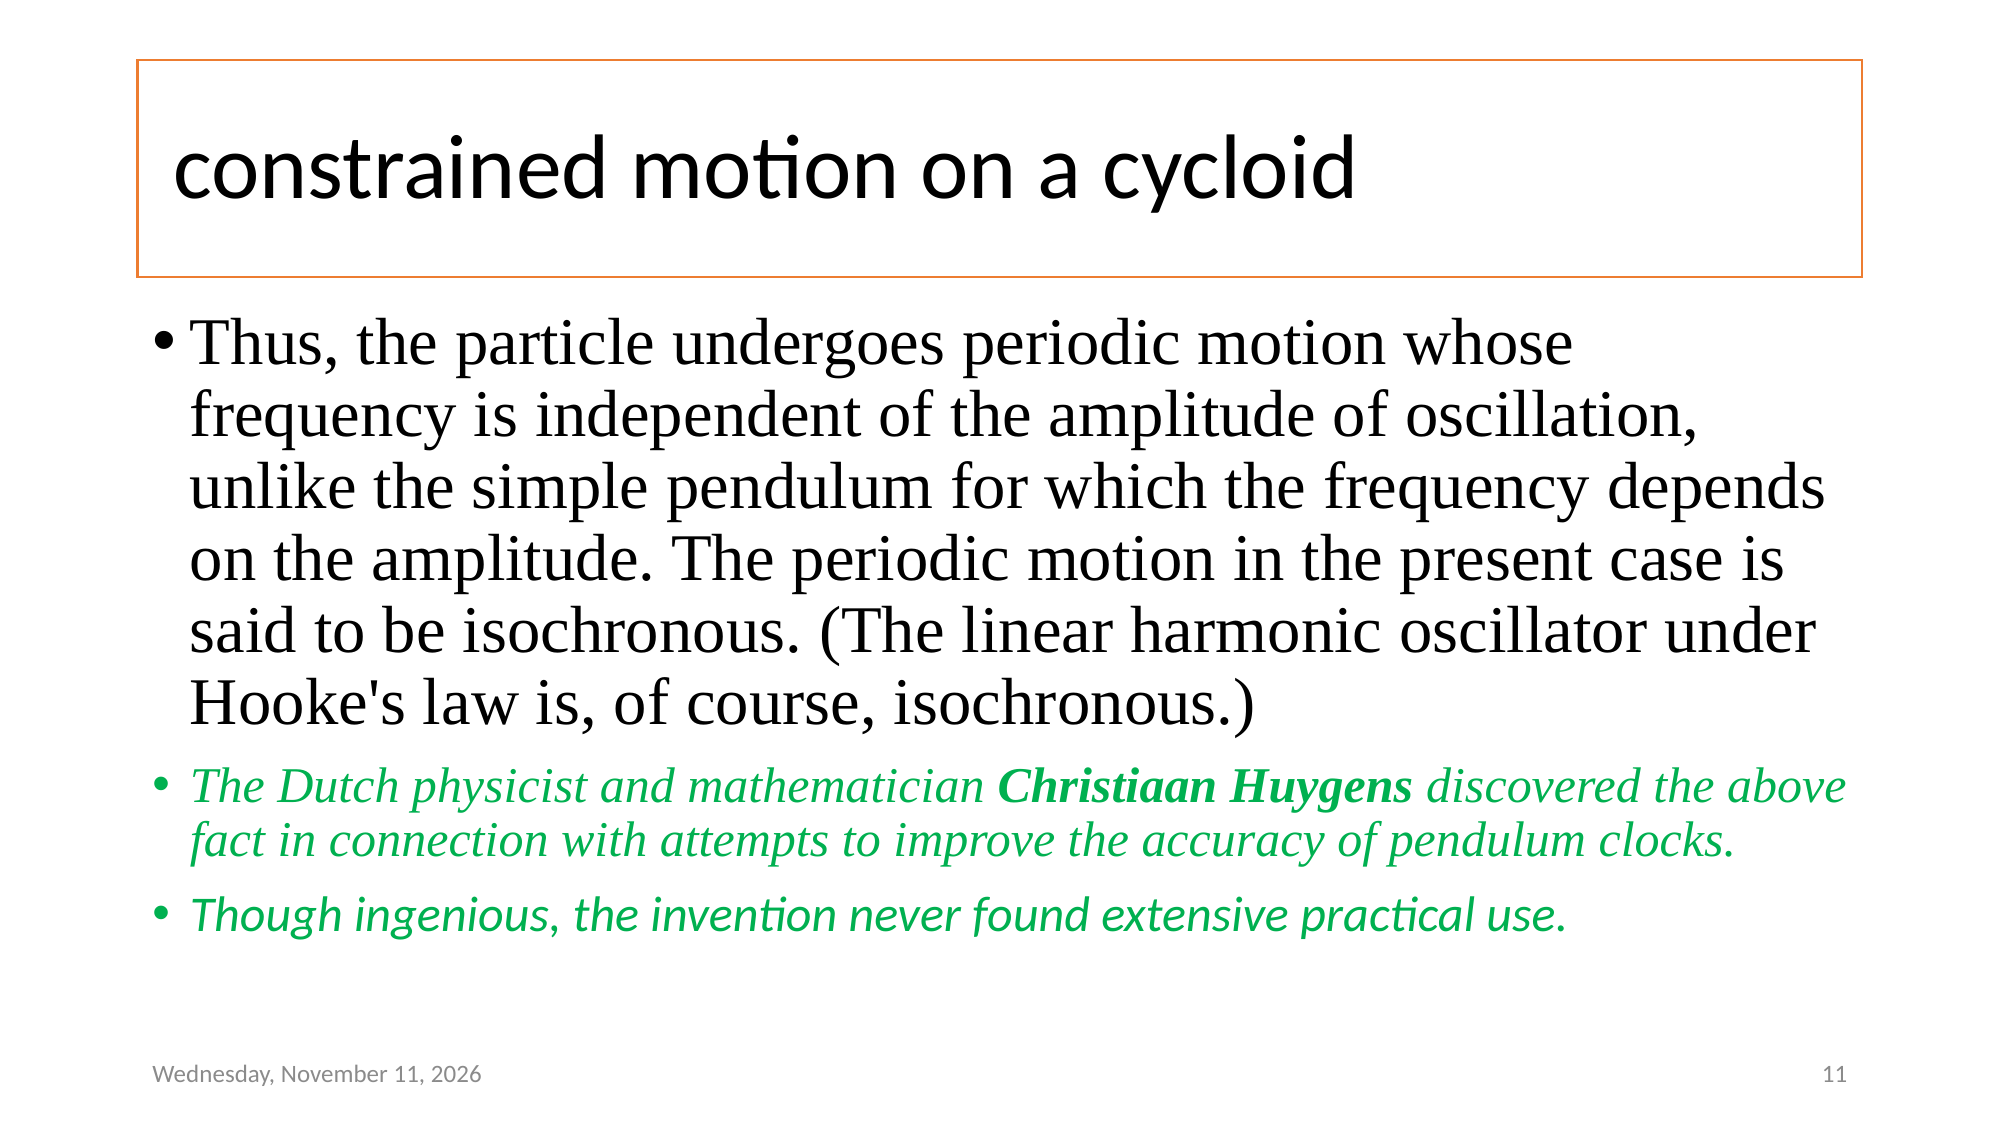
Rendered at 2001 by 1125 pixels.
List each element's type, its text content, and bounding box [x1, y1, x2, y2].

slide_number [137, 1042, 588, 1103]
title constrained motion on a cycloid [136, 59, 1863, 278]
list Thus, the particle undergoes periodic motion whose frequency is independent of the amplitude of oscillation, unlike the simple pendulum for which the frequency depends on the amplitude. The periodic motion in the present case is said to be isochronous. (The linear harmonic oscillator under Hooke's law is, of course, isochronous.) The Dutch physicist and mathematician Christiaan Huygens discovered the above fact in connection with attempts to improve the accuracy of pendulum clocks. Though ingenious, the invention never found extensive practical use. [137, 299, 1863, 1014]
slide_number 11 [1412, 1042, 1863, 1103]
